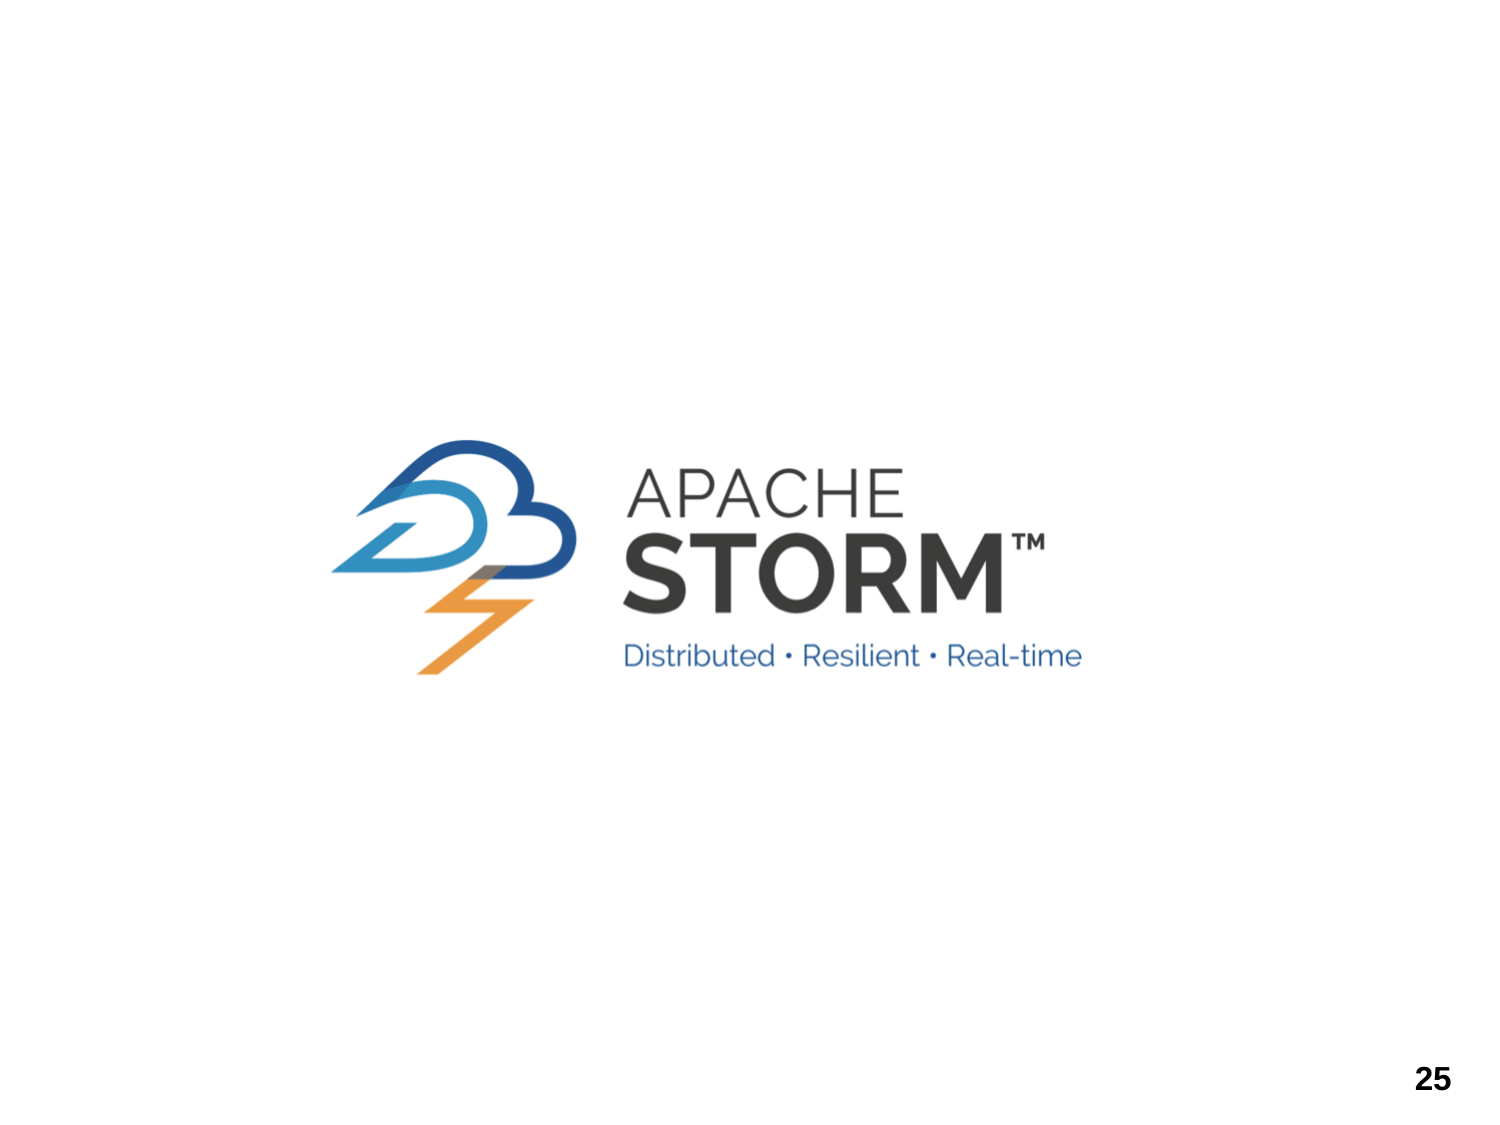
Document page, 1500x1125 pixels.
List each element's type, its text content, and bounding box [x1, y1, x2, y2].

slide_number 25 [1400, 1050, 1488, 1110]
picture [249, 387, 1226, 770]
